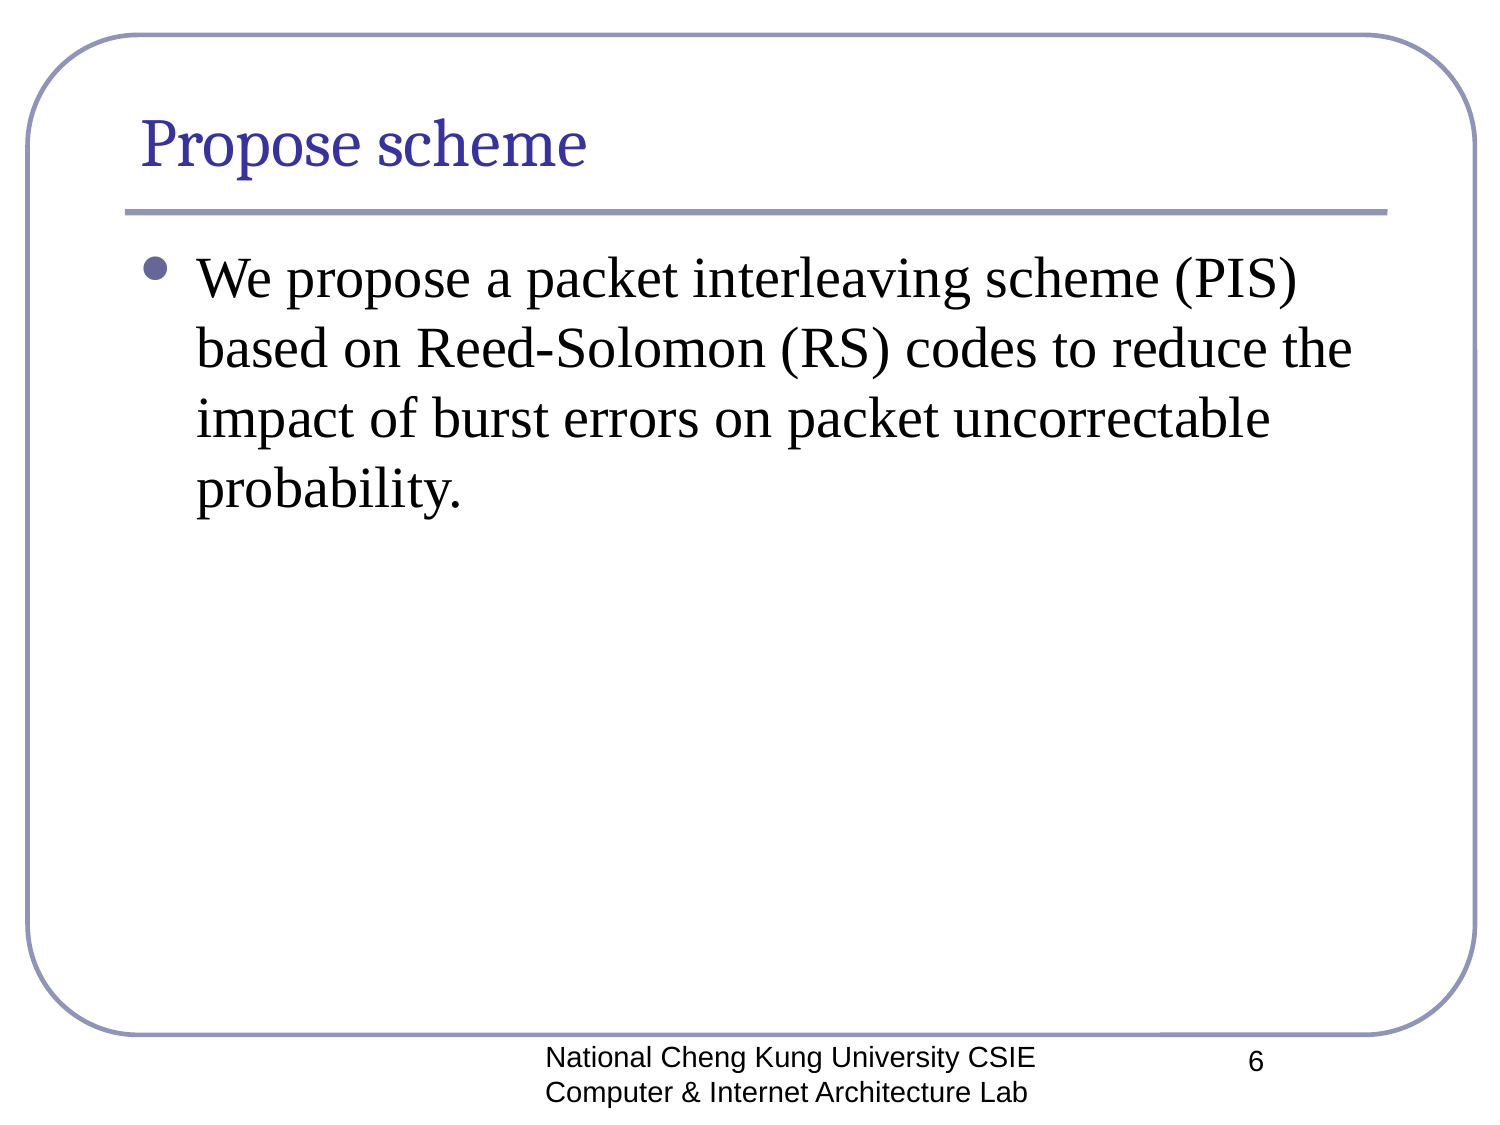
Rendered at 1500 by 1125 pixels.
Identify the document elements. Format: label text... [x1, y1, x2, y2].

footer National Cheng Kung University CSIE Computer & Internet Architecture Lab [466, 1030, 1117, 1107]
list We propose a packet interleaving scheme (PIS) based on Reed-Solomon (RS) codes to reduce the impact of burst errors on packet uncorrectable probability. [125, 231, 1388, 975]
title Propose scheme [125, 90, 1388, 188]
slide_number 6 [1124, 1034, 1388, 1111]
